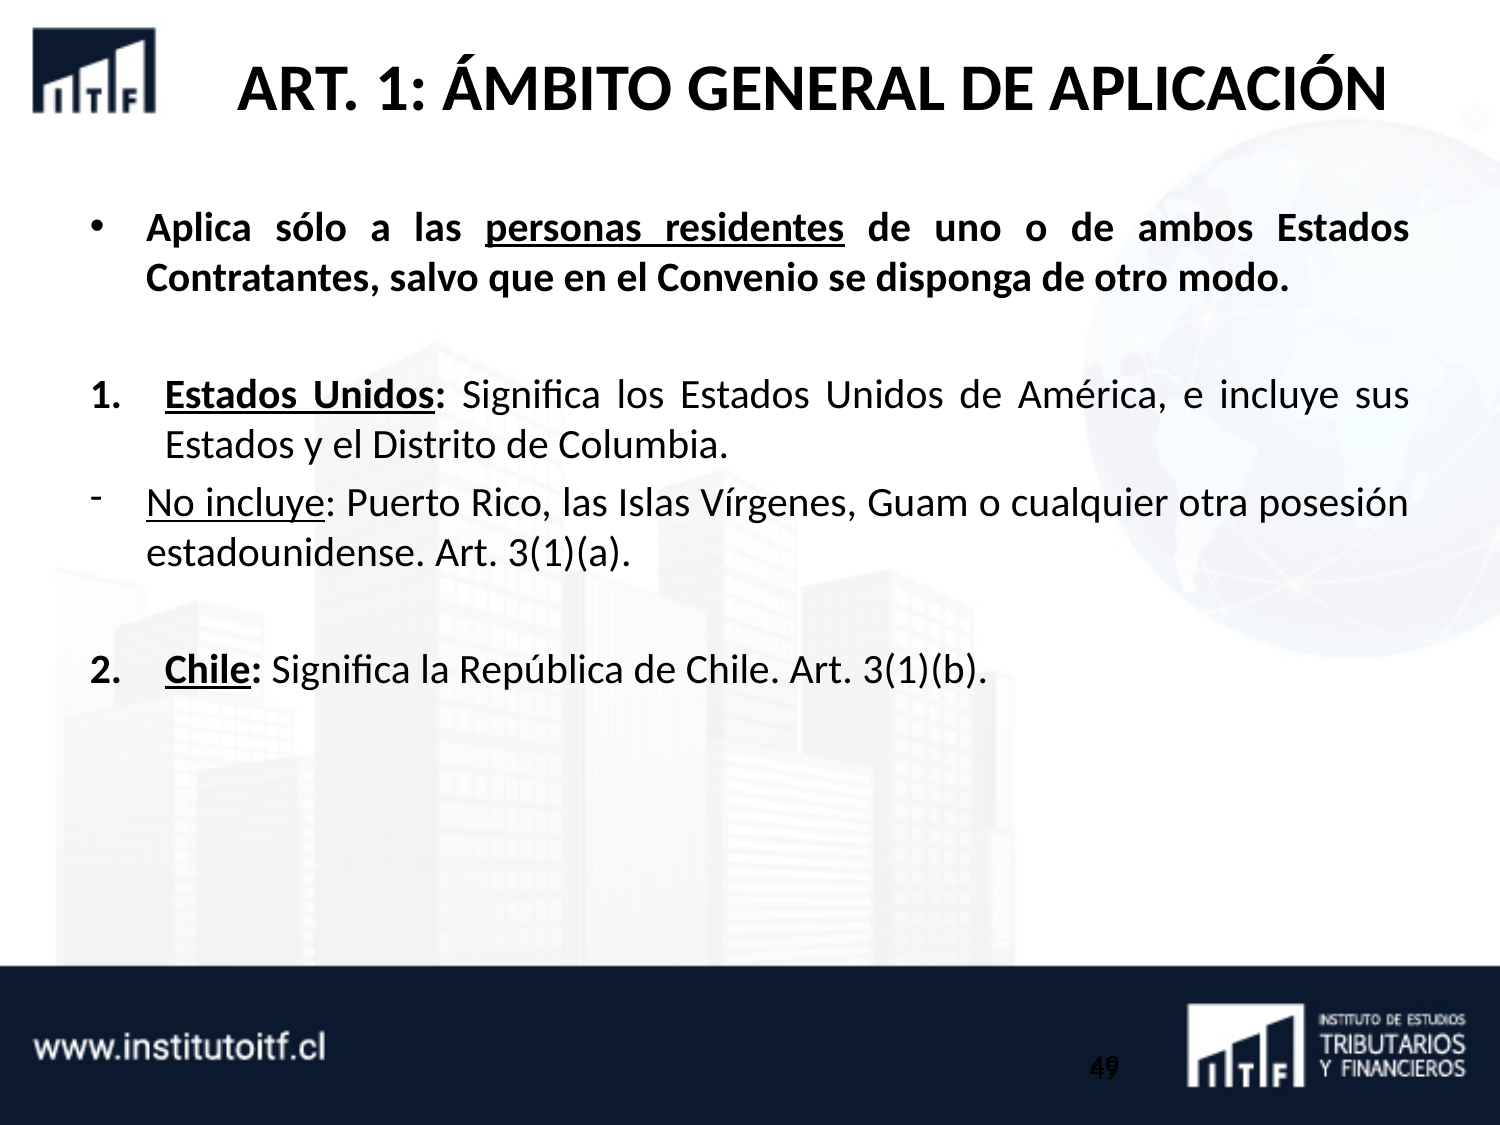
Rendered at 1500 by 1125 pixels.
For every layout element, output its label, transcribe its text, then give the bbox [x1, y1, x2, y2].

title ART. 1: ÁMBITO GENERAL DE APLICACIÓN [138, 35, 1489, 193]
slide_number 49 [1074, 1042, 1425, 1103]
list Aplica sólo a las personas residentes de uno o de ambos Estados Contratantes, salvo que en el Convenio se disponga de otro modo. Estados Unidos: Significa los Estados Unidos de América, e incluye sus Estados y el Distrito de Columbia. No incluye: Puerto Rico, las Islas Vírgenes, Guam o cualquier otra posesión estadounidense. Art. 3(1)(a). Chile: Significa la República de Chile. Art. 3(1)(b). [75, 192, 1425, 1004]
picture [0, 0, 1500, 1125]
